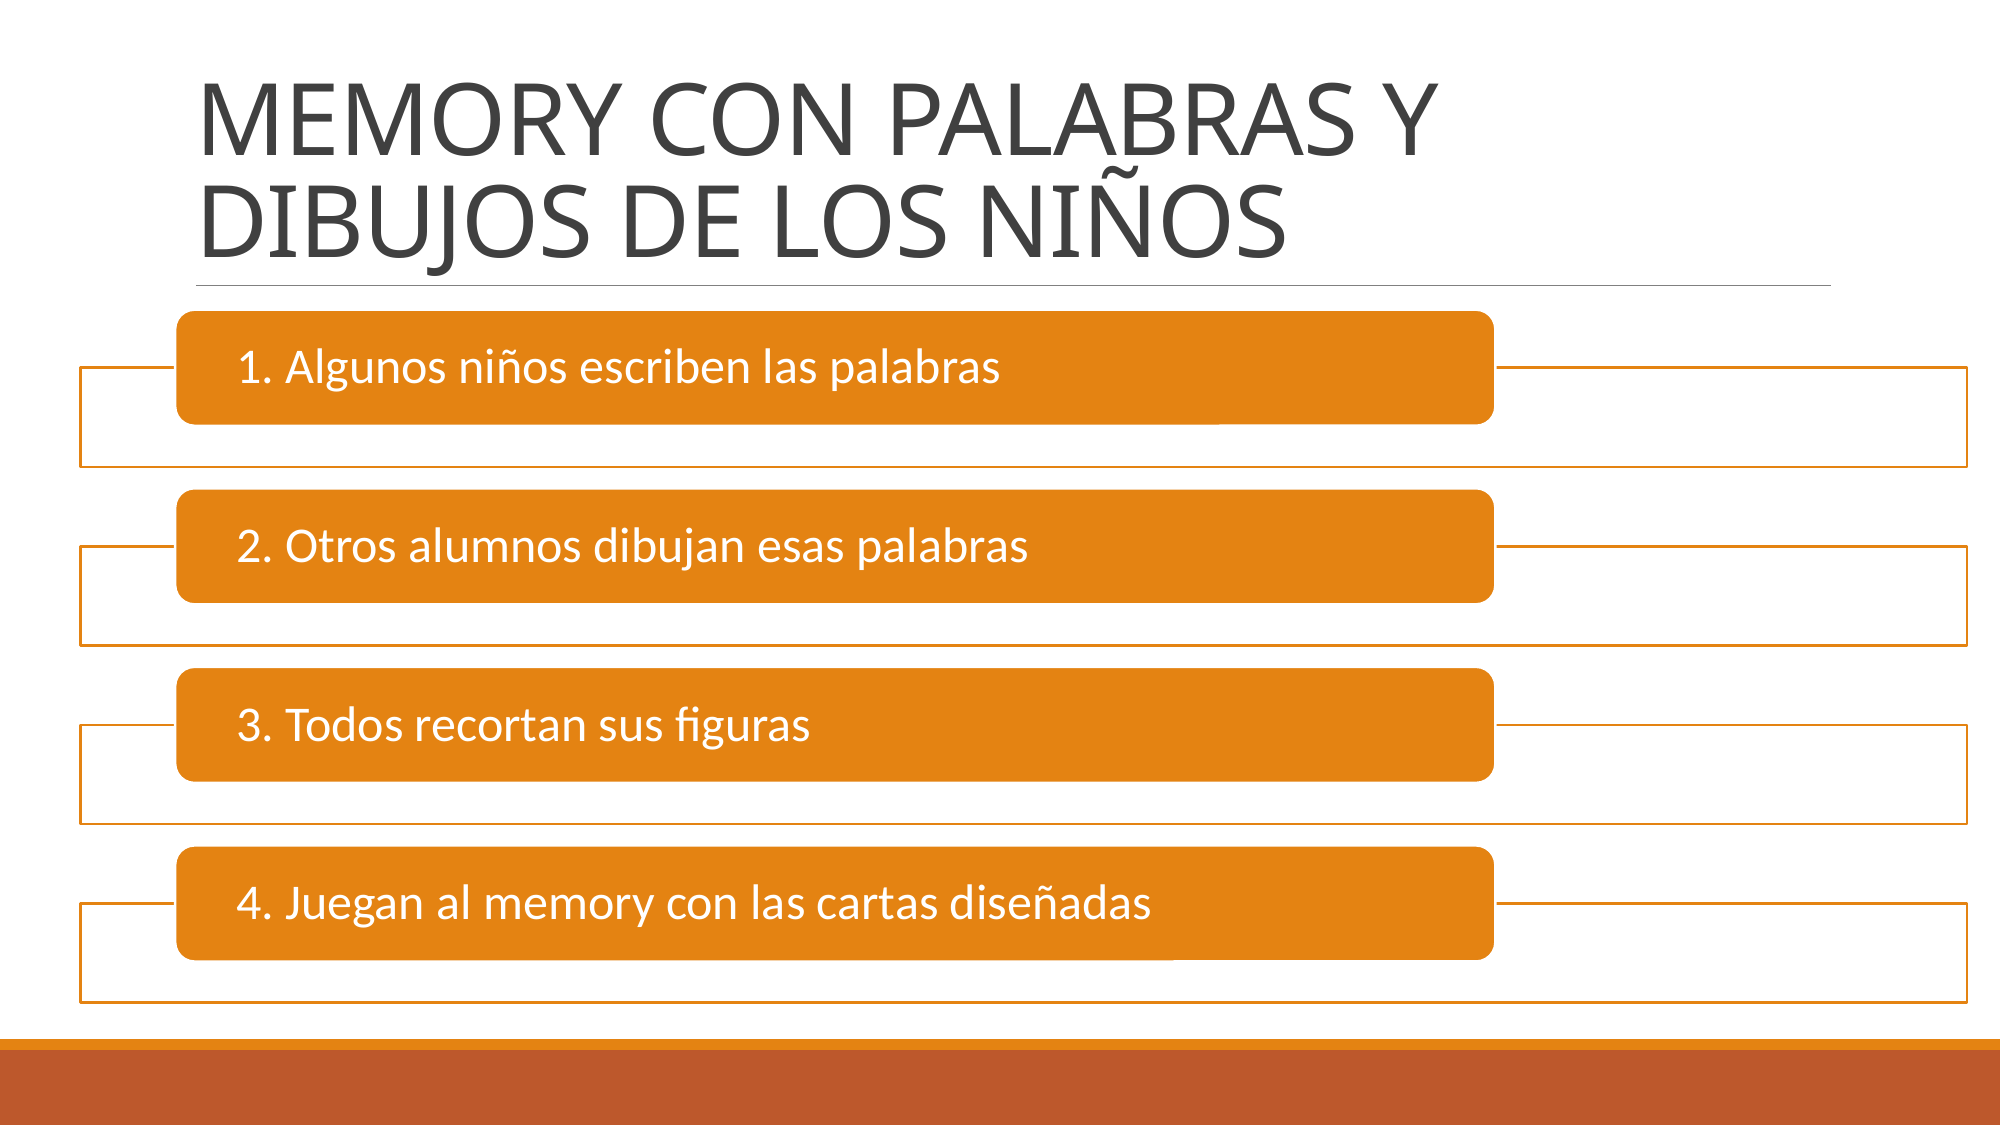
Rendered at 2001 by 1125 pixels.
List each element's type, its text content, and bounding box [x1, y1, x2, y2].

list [80, 302, 1968, 1011]
title MEMORY CON PALABRAS Y DIBUJOS DE LOS NIÑOS [180, 47, 1830, 285]
